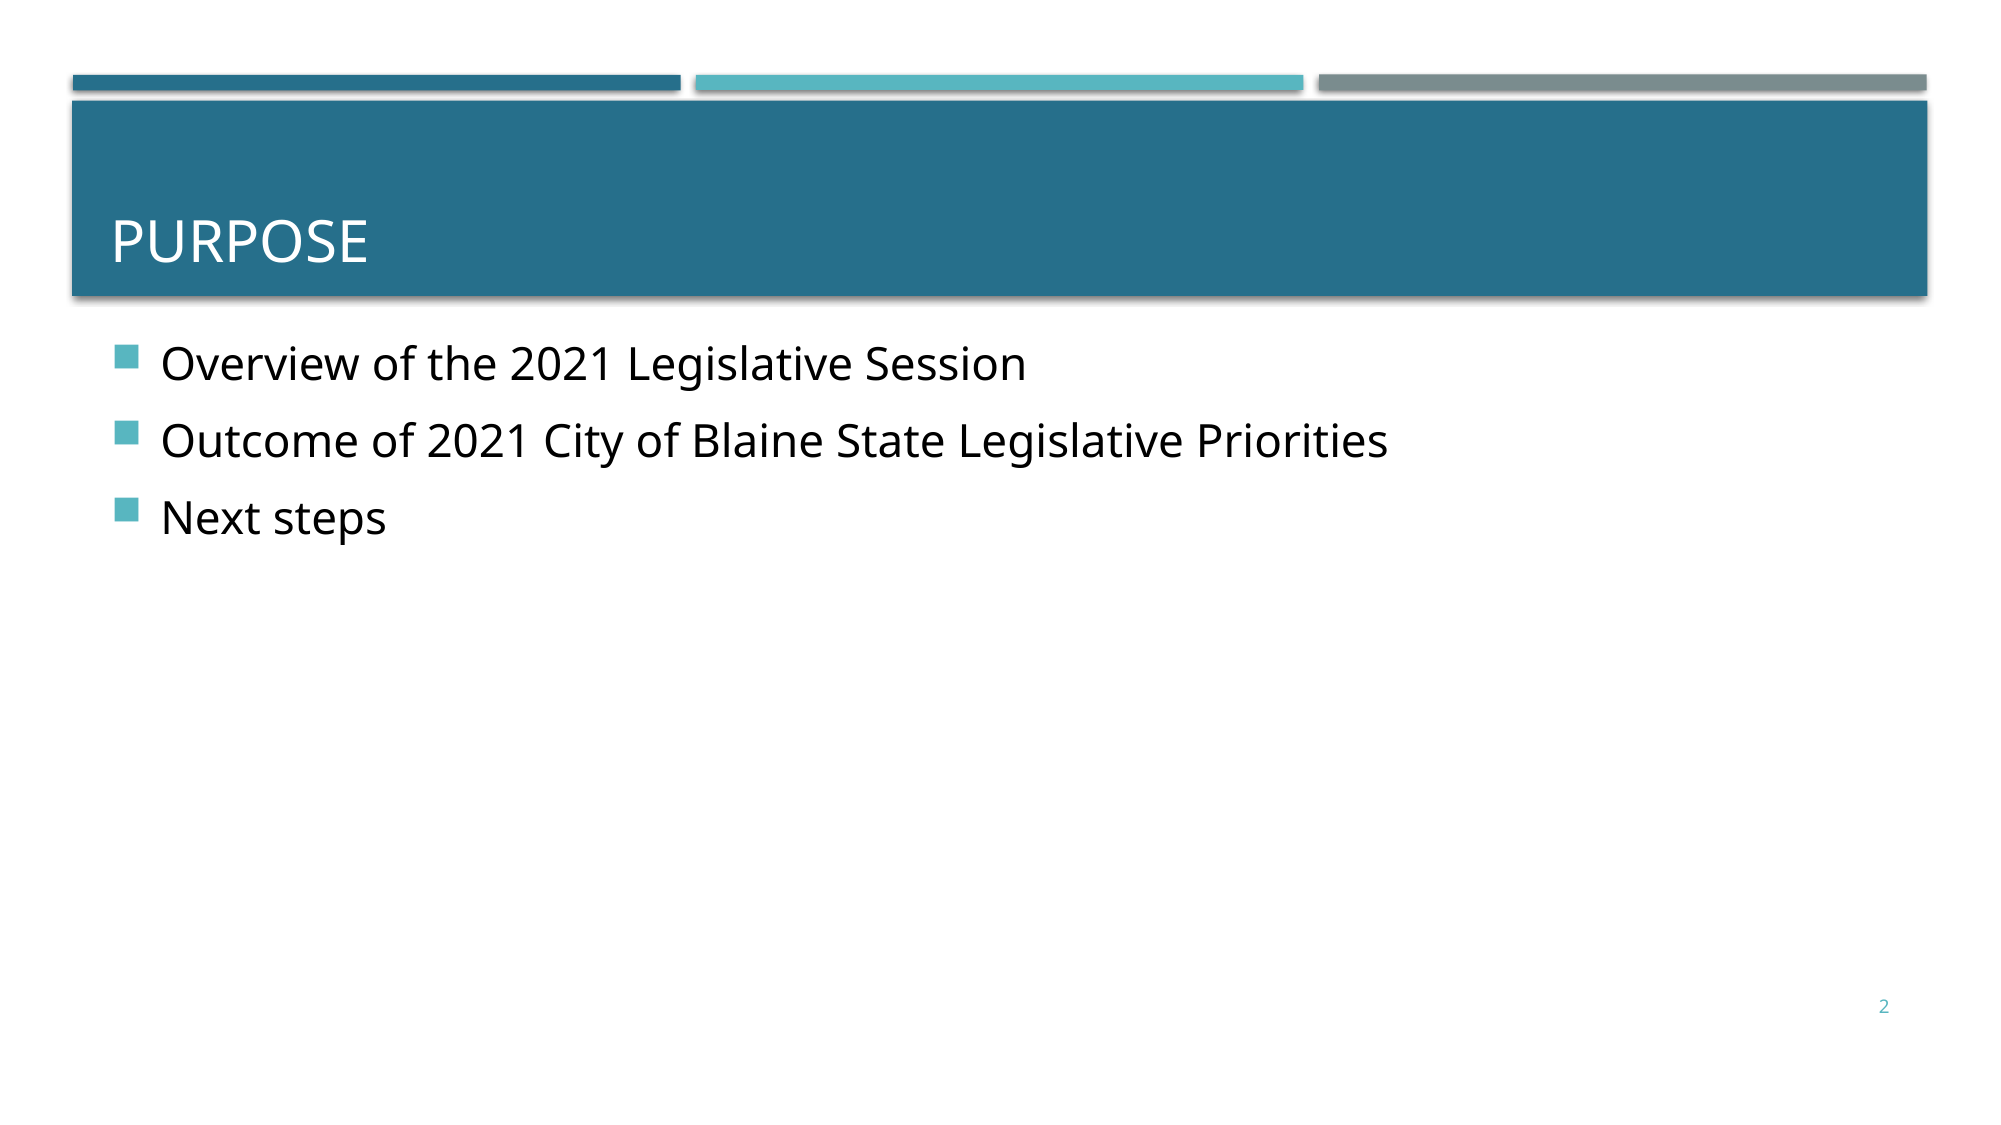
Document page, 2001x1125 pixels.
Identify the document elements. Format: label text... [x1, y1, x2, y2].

title Purpose [95, 115, 1905, 282]
list Overview of the 2021 Legislative Session Outcome of 2021 City of Blaine State Legislative Priorities Next steps [95, 327, 1949, 1037]
slide_number 2 [1732, 977, 1905, 1037]
